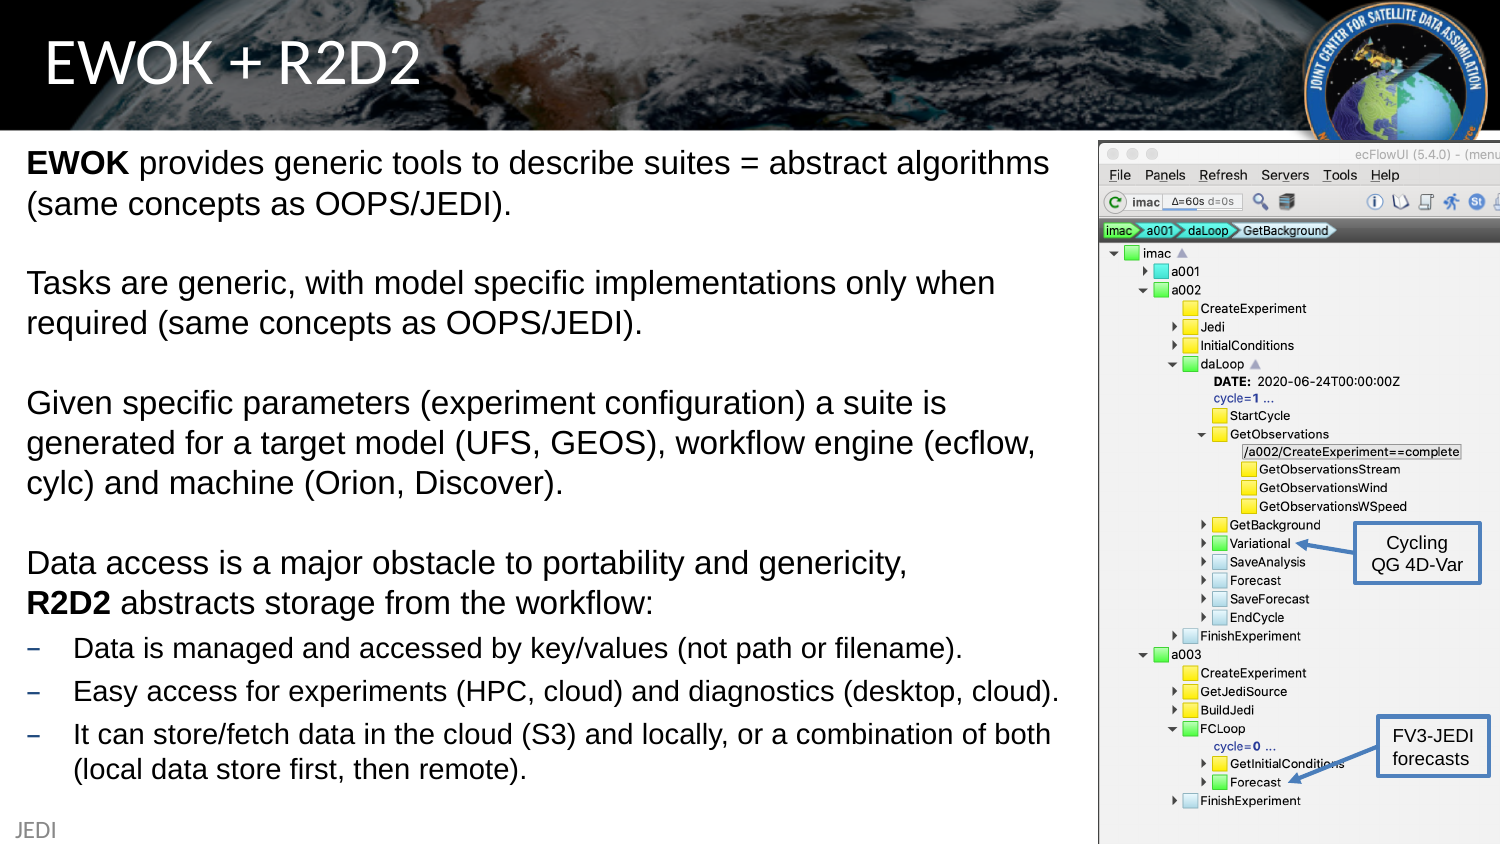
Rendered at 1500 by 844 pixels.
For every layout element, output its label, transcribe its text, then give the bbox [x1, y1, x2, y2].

slide_number JEDI [0, 812, 350, 844]
text_box EWOK provides generic tools to describe suites = abstract algorithms (same concepts as OOPS/JEDI). Tasks are generic, with model specific implementations only when required (same concepts as OOPS/JEDI). Given specific parameters (experiment configuration) a suite is generated for a target model (UFS, GEOS), workflow engine (ecflow, cylc) and machine (Orion, Discover). Data access is a major obstacle to portability and genericity, R2D2 abstracts storage from the workflow: Data is managed and accessed by key/values (not path or filename). Easy access for experiments (HPC, cloud) and diagnostics (desktop, cloud). It can store/fetch data in the cloud (S3) and locally, or a combination of both (local data store first, then remote). [11, 134, 1089, 793]
picture [0, 0, 1500, 844]
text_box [1287, 746, 1378, 783]
title EWOK + R2D2 [29, 0, 1416, 115]
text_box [1294, 542, 1356, 554]
